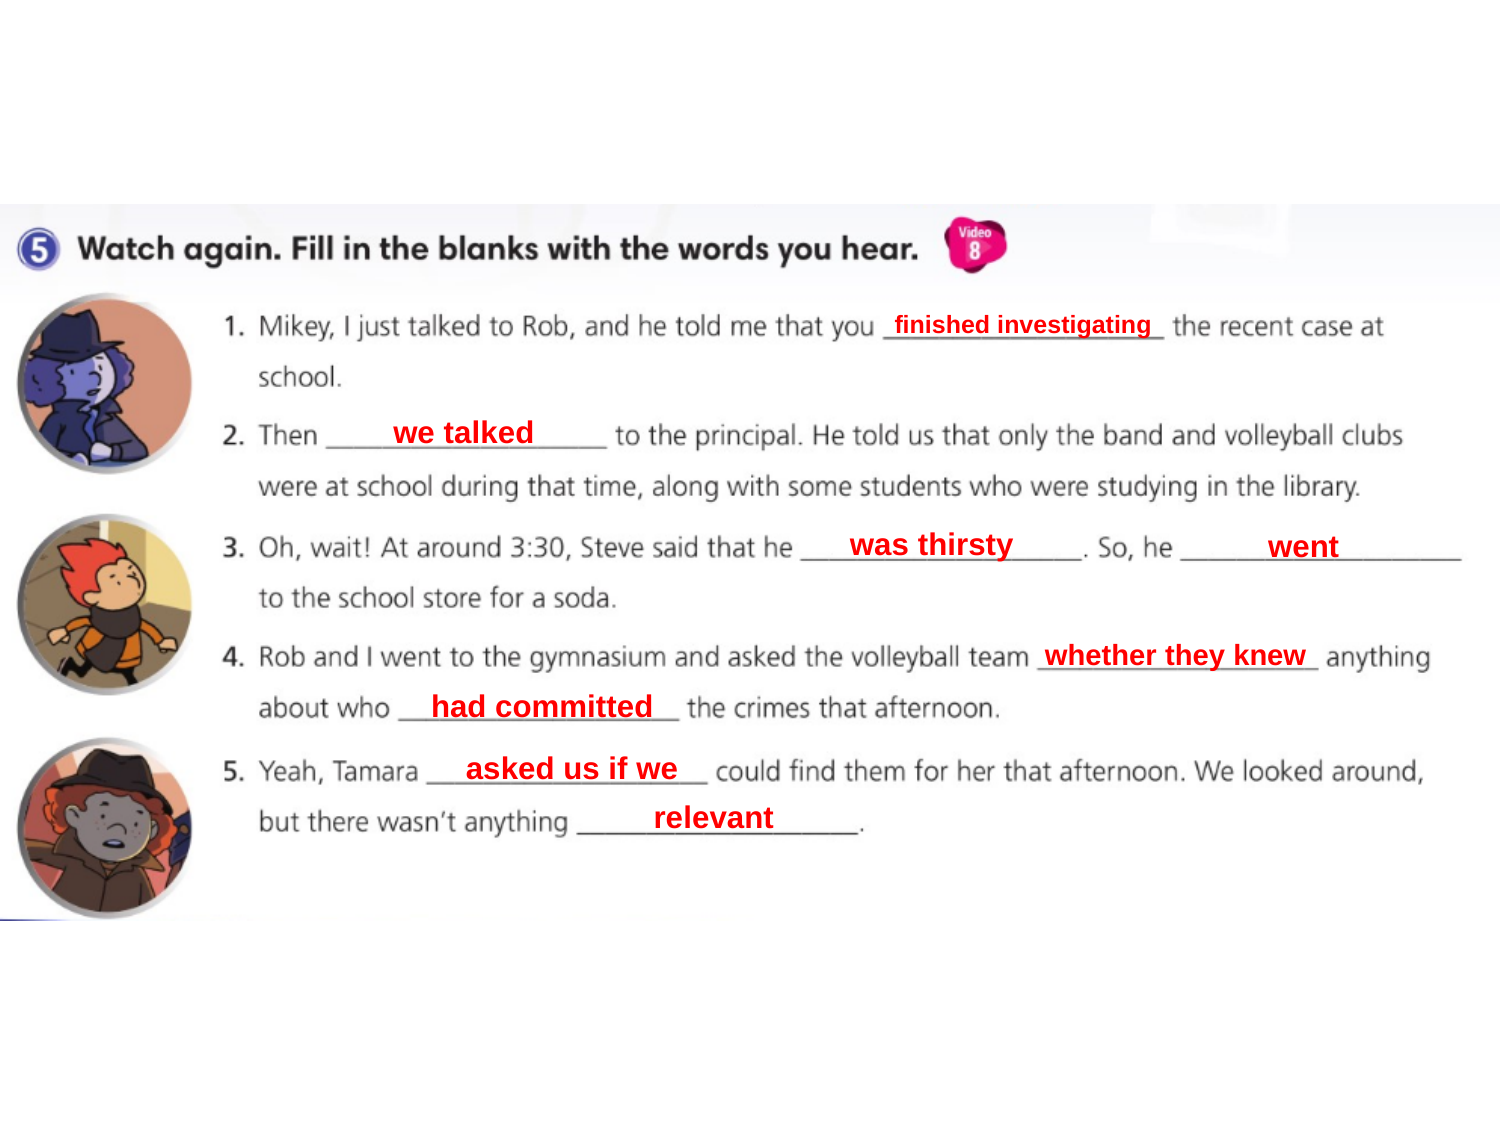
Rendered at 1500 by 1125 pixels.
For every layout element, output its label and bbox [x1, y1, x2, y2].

picture [0, 204, 1500, 921]
